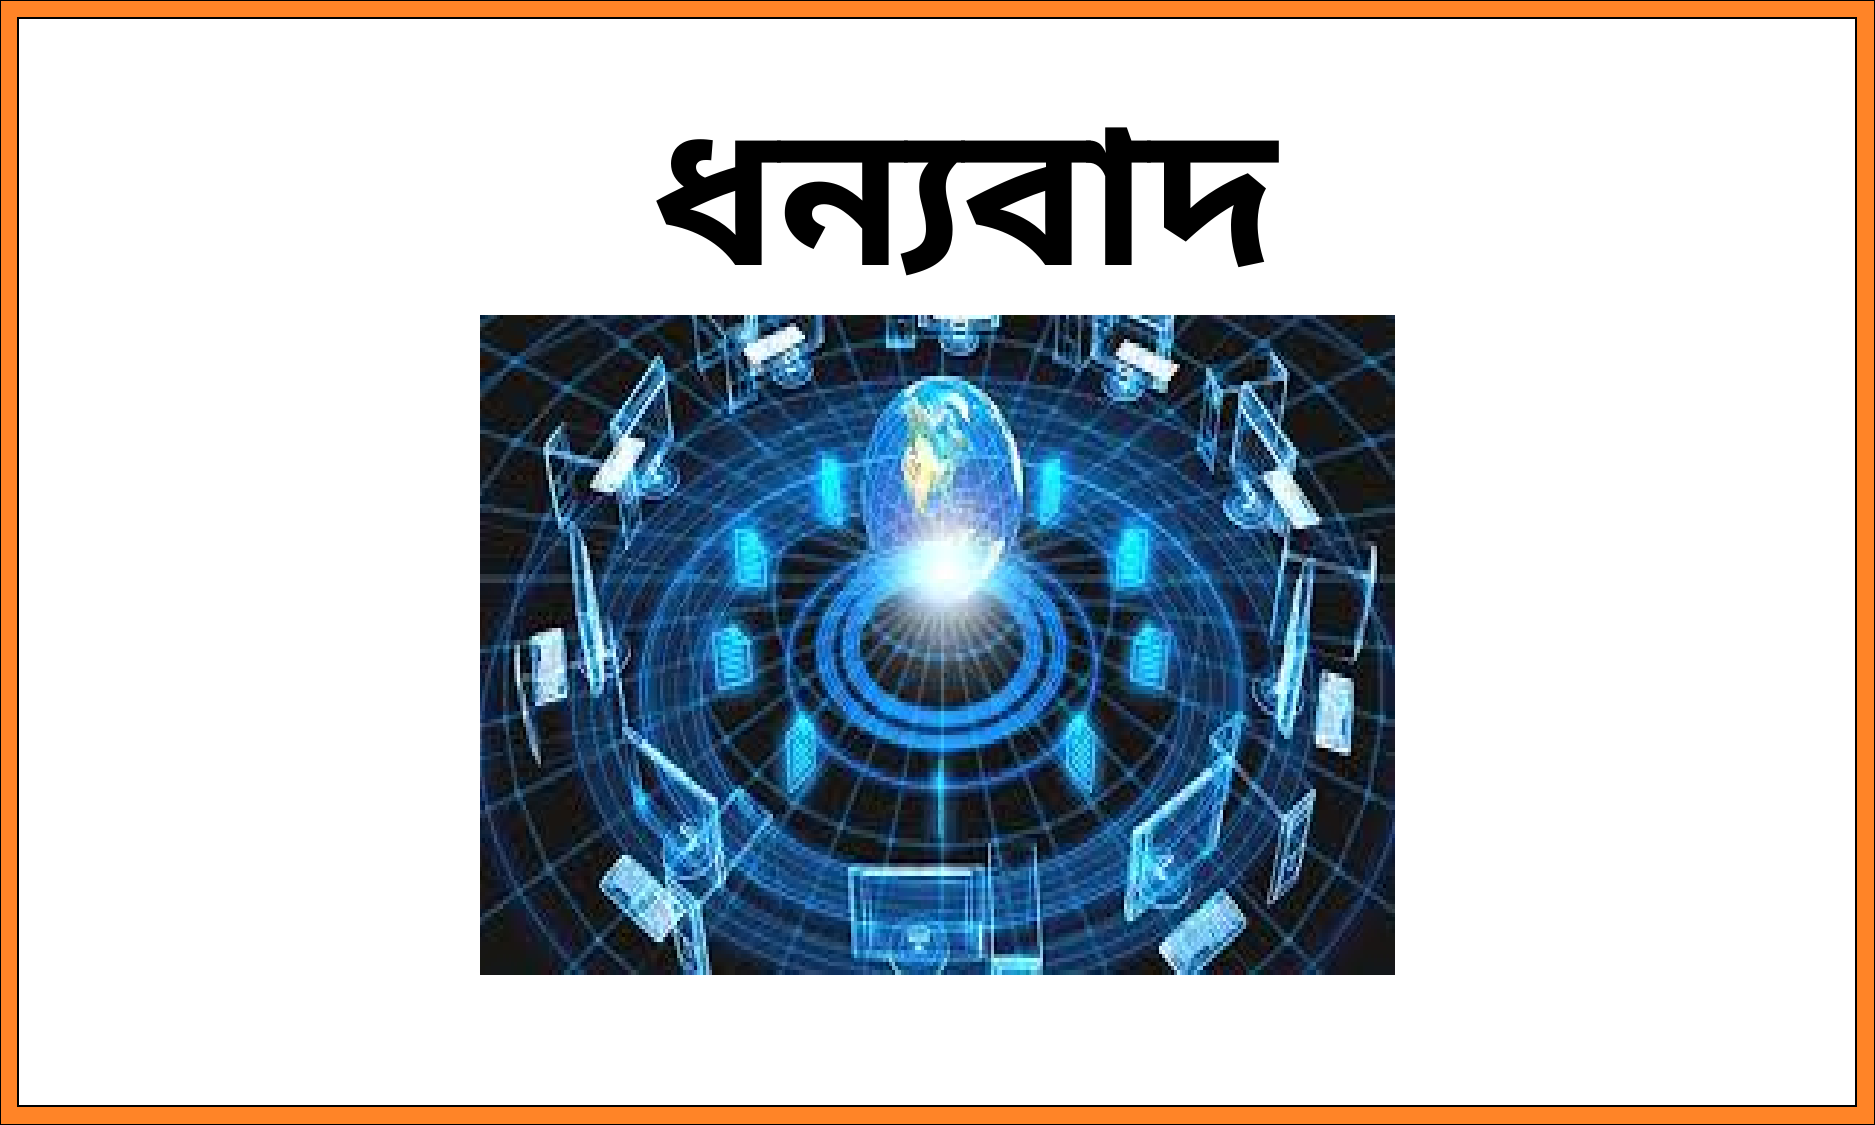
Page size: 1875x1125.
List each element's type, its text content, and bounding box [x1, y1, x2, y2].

picture [480, 315, 1395, 975]
text_box ধন্যবাদ [639, 57, 1350, 313]
